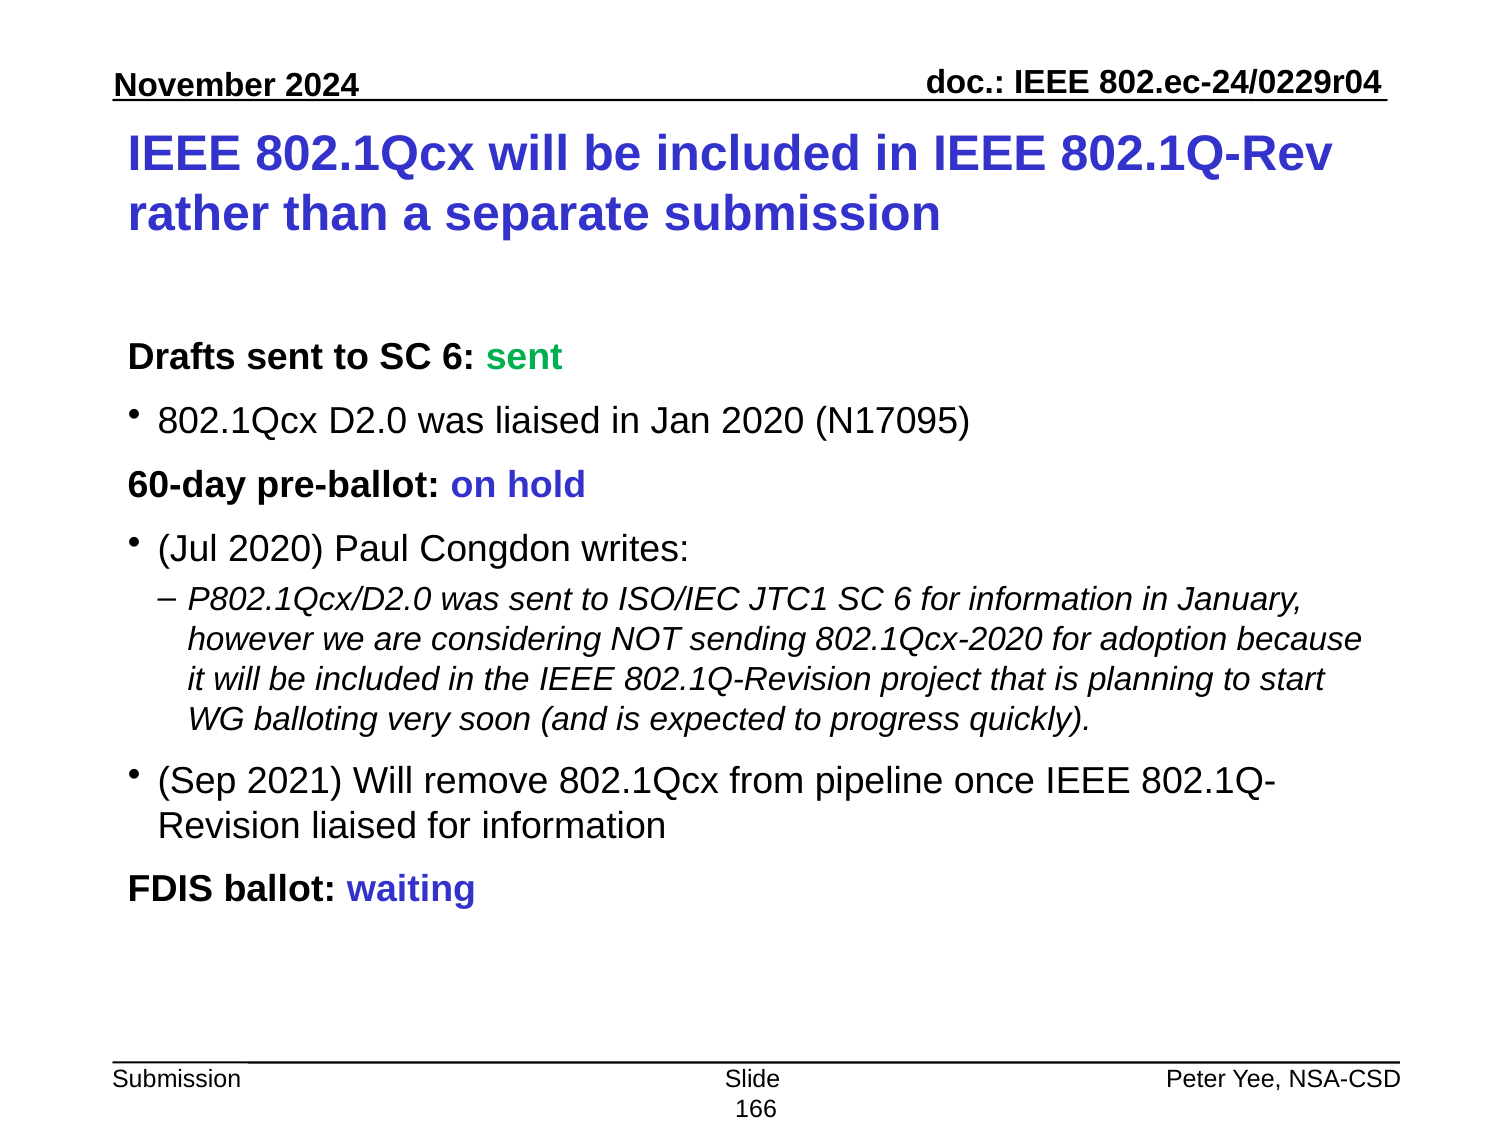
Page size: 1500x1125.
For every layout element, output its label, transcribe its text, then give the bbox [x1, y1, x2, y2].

footer Peter Yee, NSA-CSD [1164, 1061, 1402, 1093]
title IEEE 802.1Qcx will be included in IEEE 802.1Q-Rev rather than a separate submission [112, 112, 1388, 288]
slide_number Slide 166 [709, 1061, 803, 1093]
list Drafts sent to SC 6: sent 802.1Qcx D2.0 was liaised in Jan 2020 (N17095) 60-day pre-ballot: on hold (Jul 2020) Paul Congdon writes: P802.1Qcx/D2.0 was sent to ISO/IEC JTC1 SC 6 for information in January, however we are considering NOT sending 802.1Qcx-2020 for adoption because it will be included in the IEEE 802.1Q-Revision project that is planning to start WG balloting very soon (and is expected to progress quickly). (Sep 2021) Will remove 802.1Qcx from pipeline once IEEE 802.1Q-Revision liaised for information FDIS ballot: waiting [112, 324, 1388, 1000]
